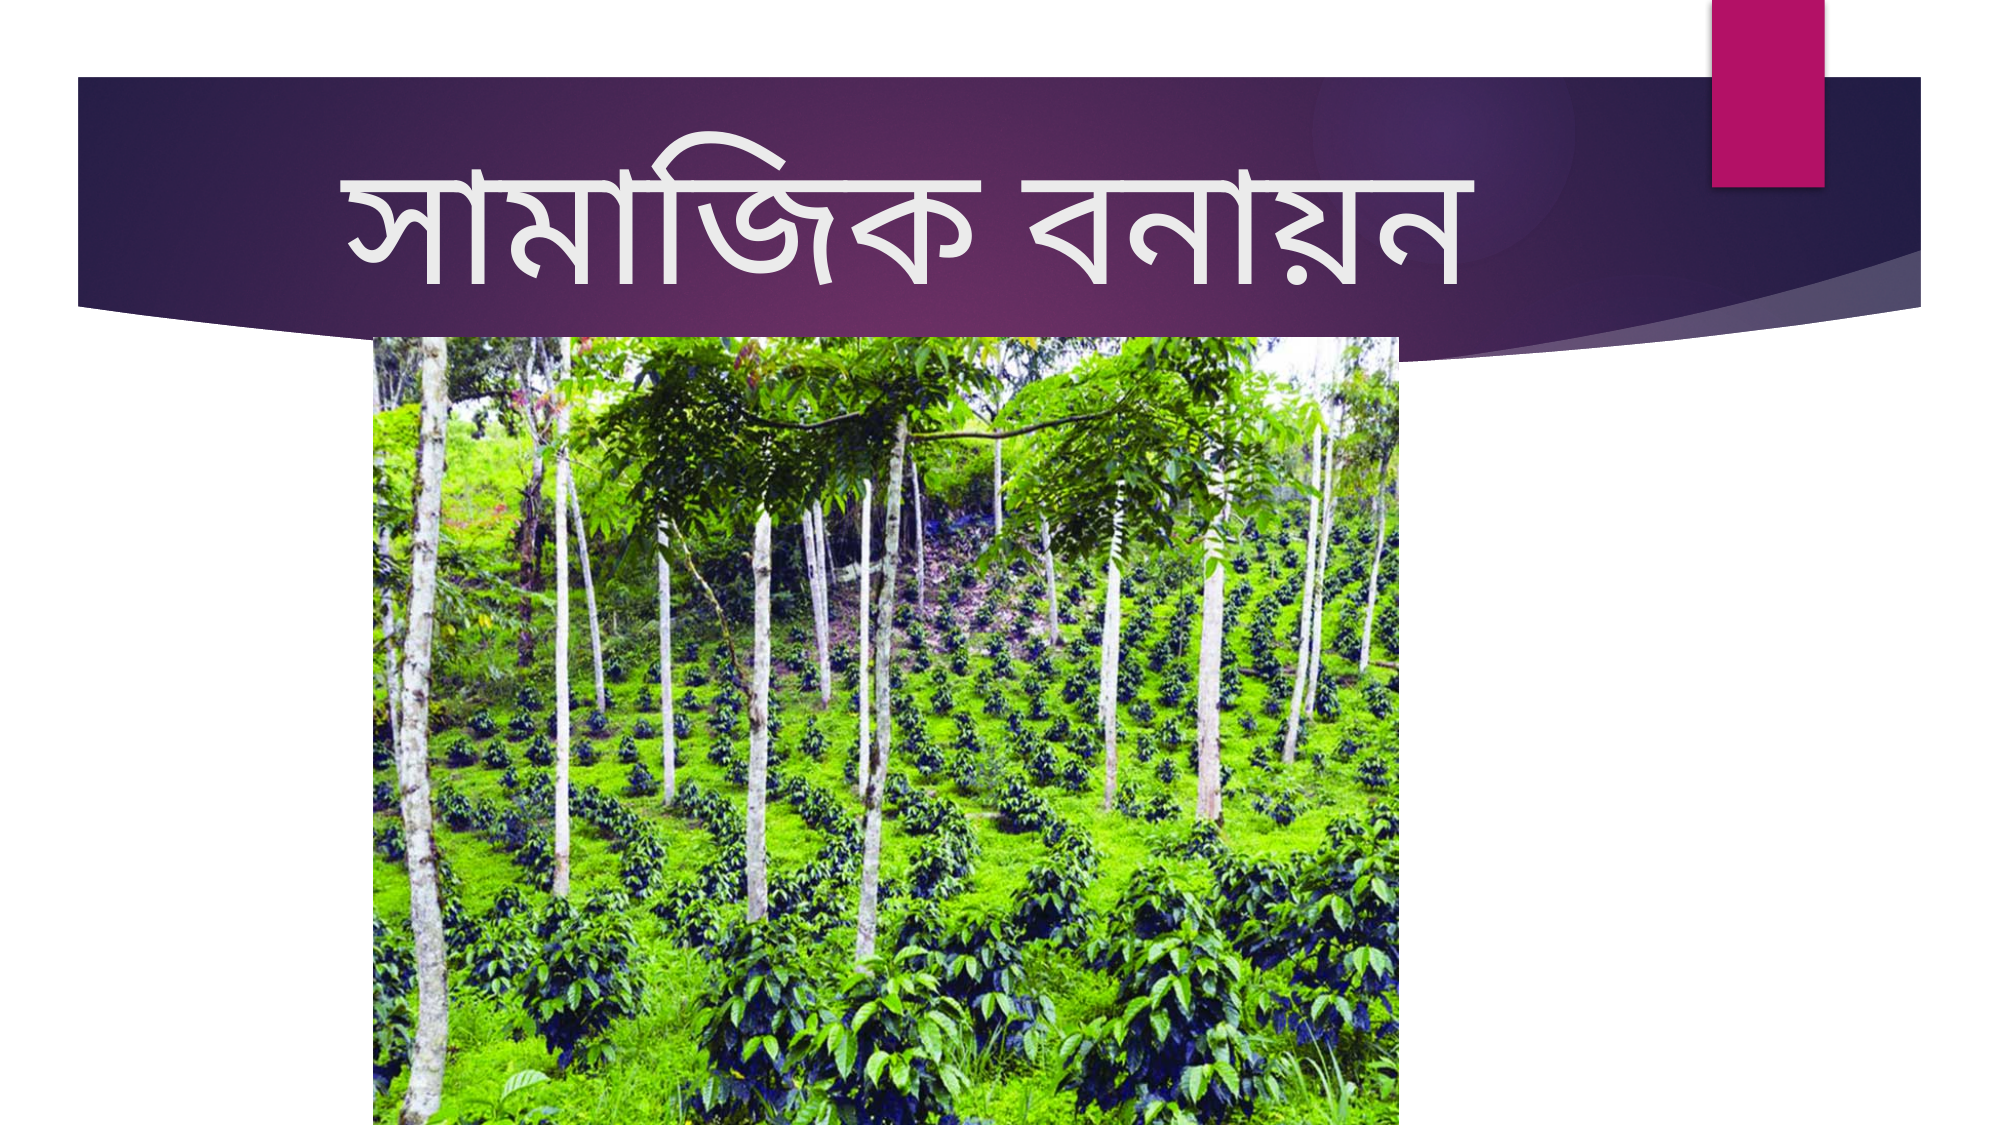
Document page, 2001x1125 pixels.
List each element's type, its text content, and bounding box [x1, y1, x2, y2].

title সামাজিক বনায়ন [189, 159, 1627, 276]
picture [373, 336, 1399, 1125]
